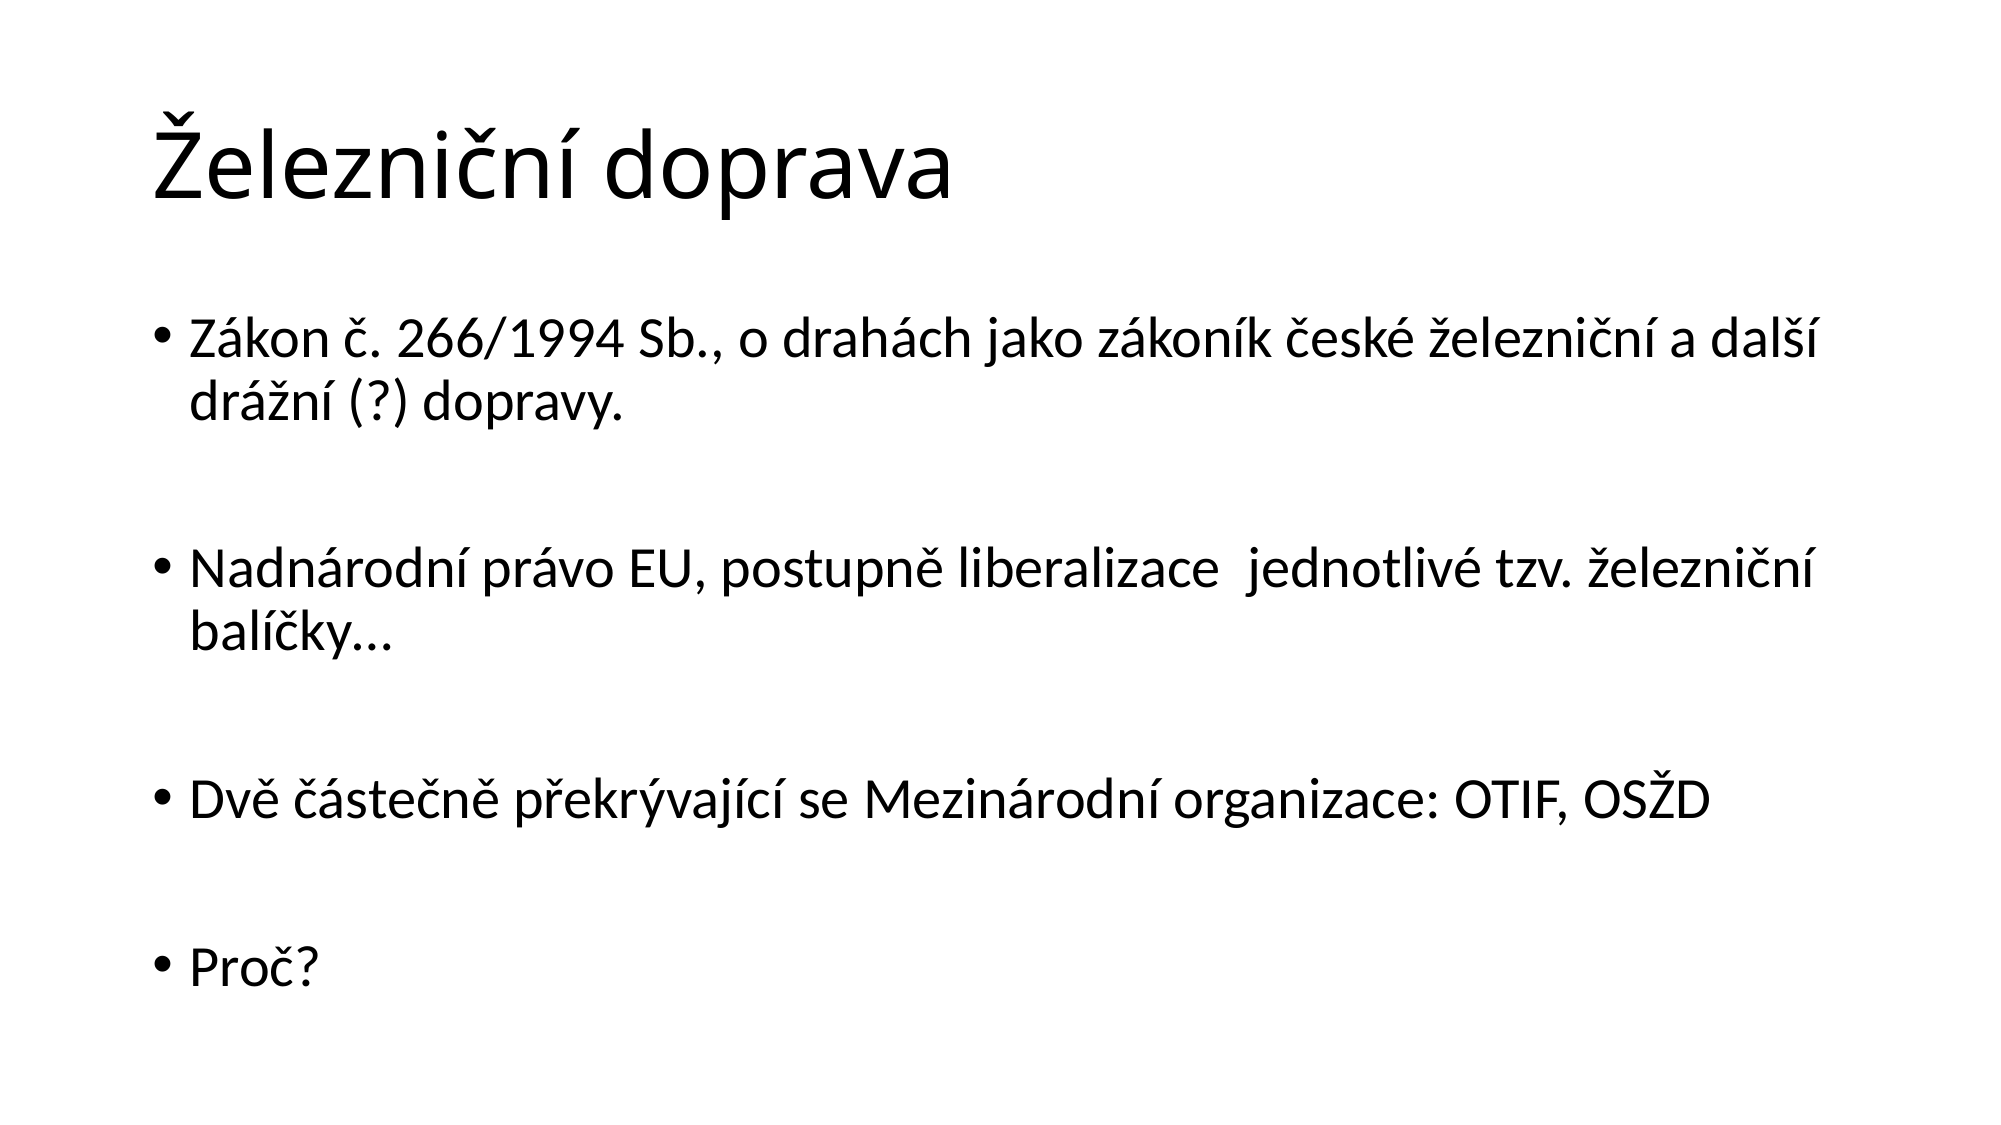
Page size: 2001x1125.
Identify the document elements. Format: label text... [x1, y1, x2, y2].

list Zákon č. 266/1994 Sb., o drahách jako zákoník české železniční a další drážní (?) dopravy. Nadnárodní právo EU, postupně liberalizace jednotlivé tzv. železniční balíčky… Dvě částečně překrývající se Mezinárodní organizace: OTIF, OSŽD Proč? [137, 299, 1863, 1014]
title Železniční doprava [137, 59, 1863, 278]
